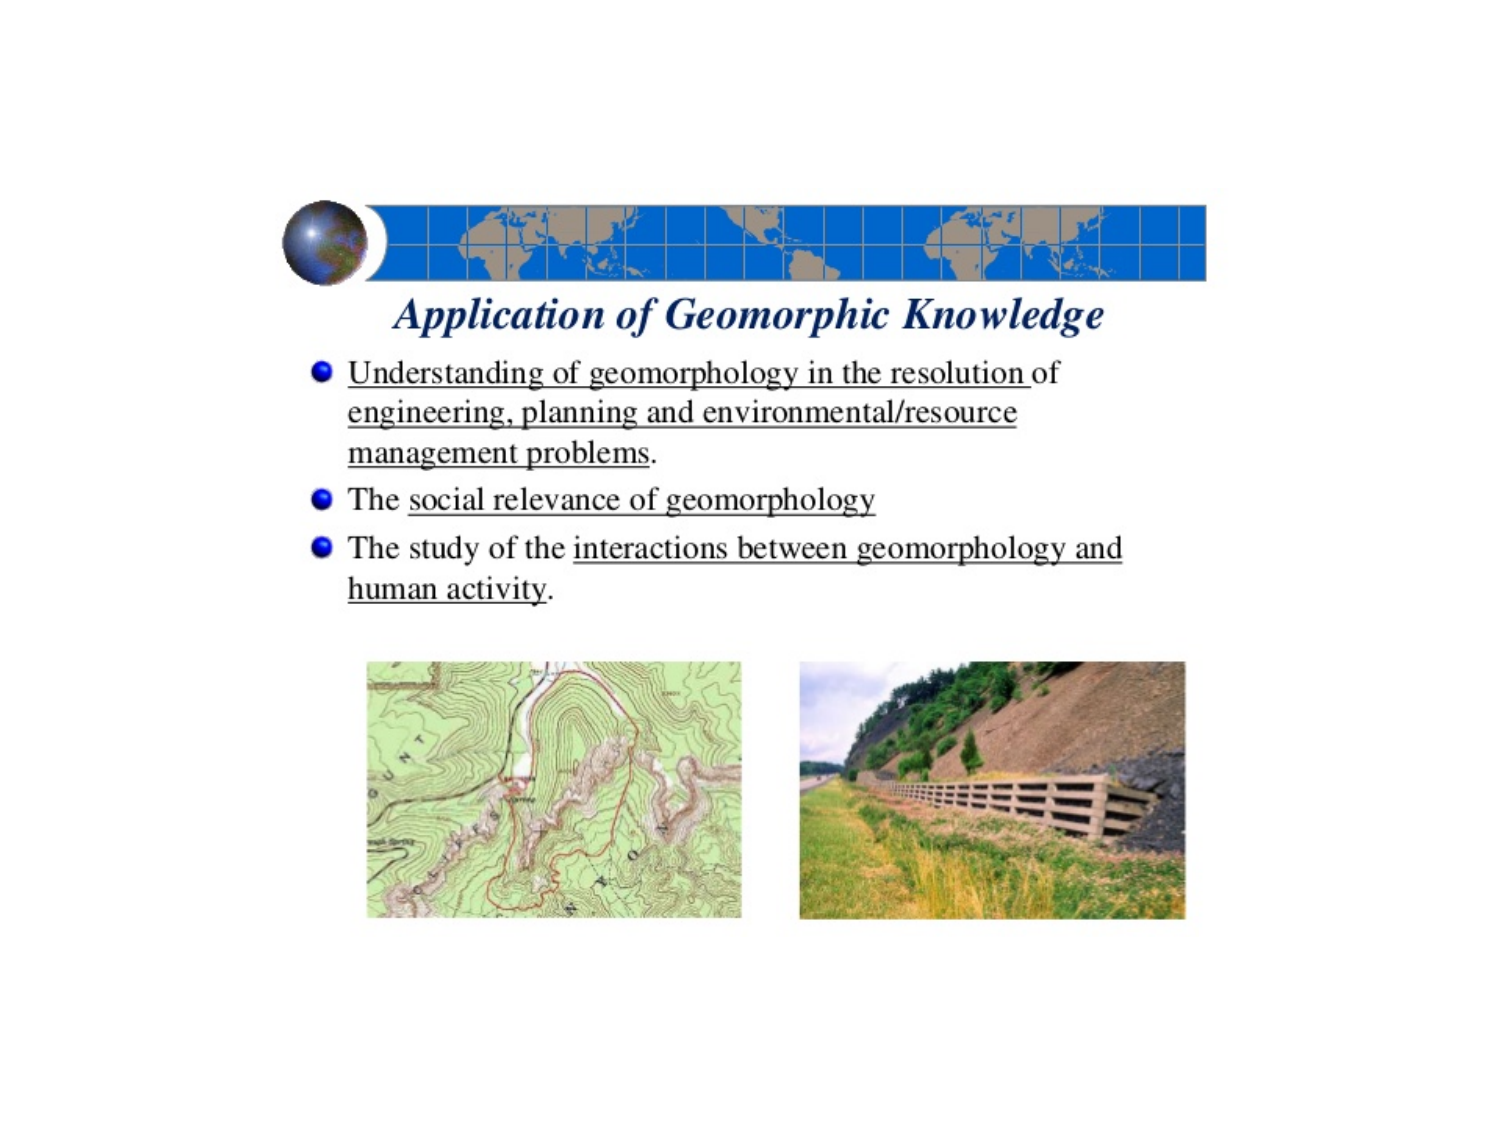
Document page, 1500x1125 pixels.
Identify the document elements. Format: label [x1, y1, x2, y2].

picture [251, 187, 1249, 937]
